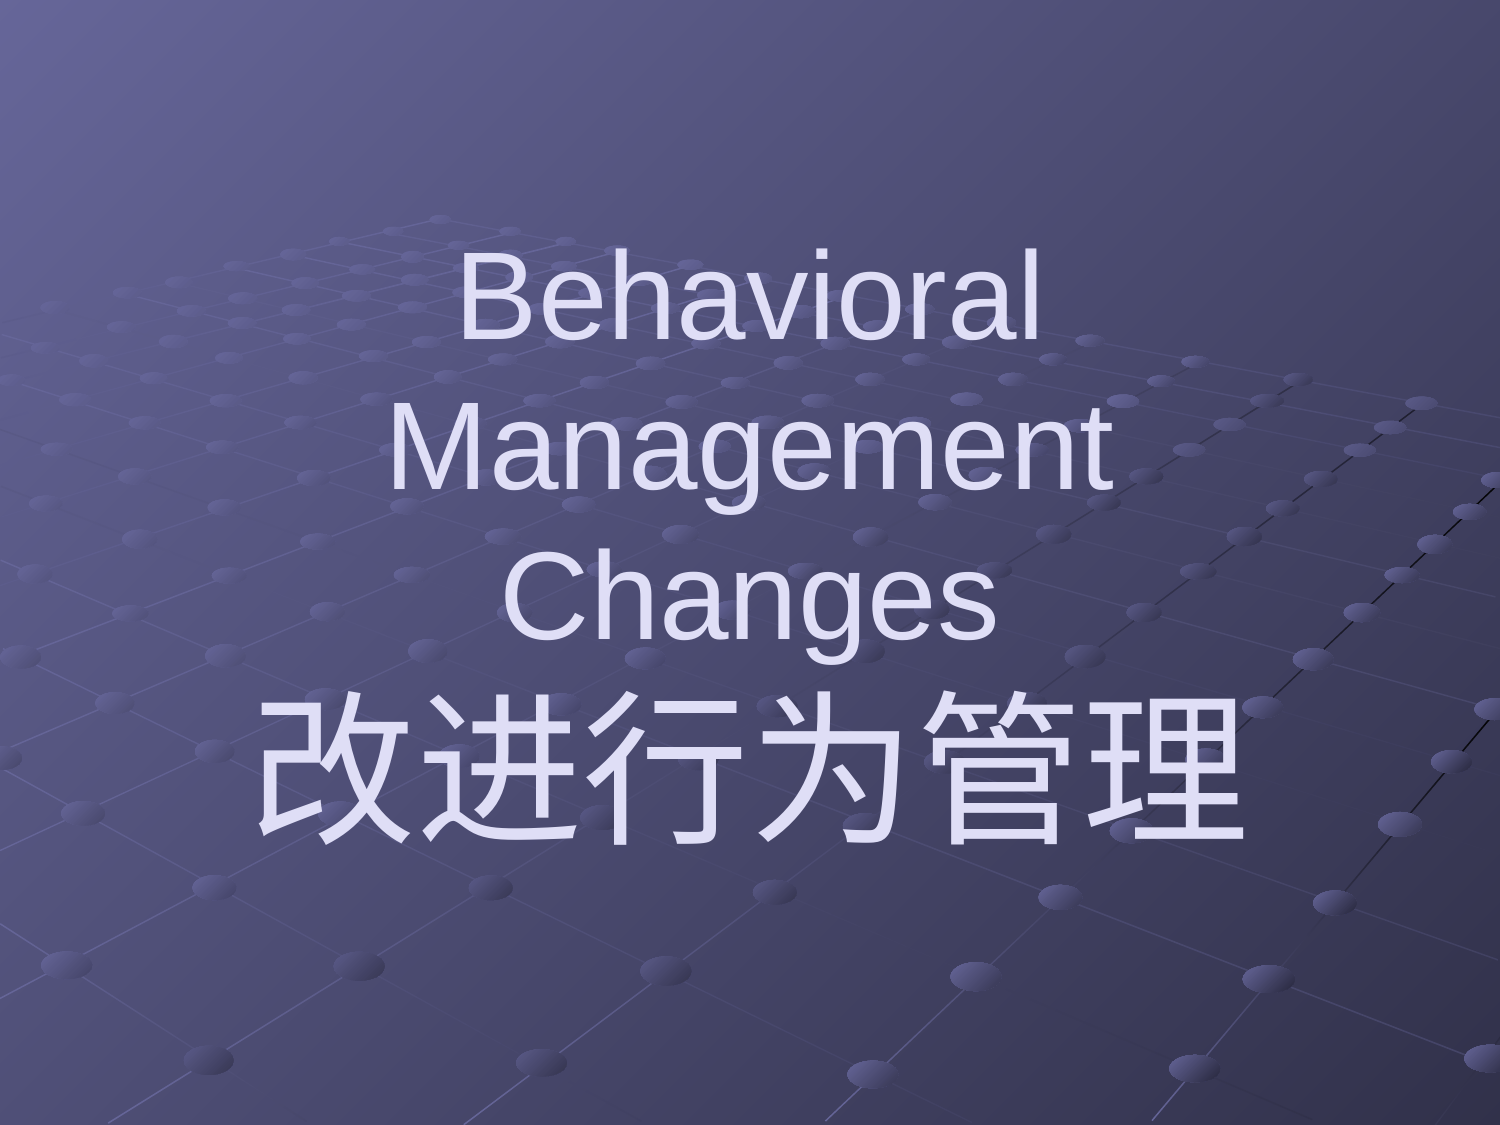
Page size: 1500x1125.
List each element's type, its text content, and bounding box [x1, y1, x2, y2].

title Behavioral Management Changes 改进行为管理 [112, 587, 1388, 873]
